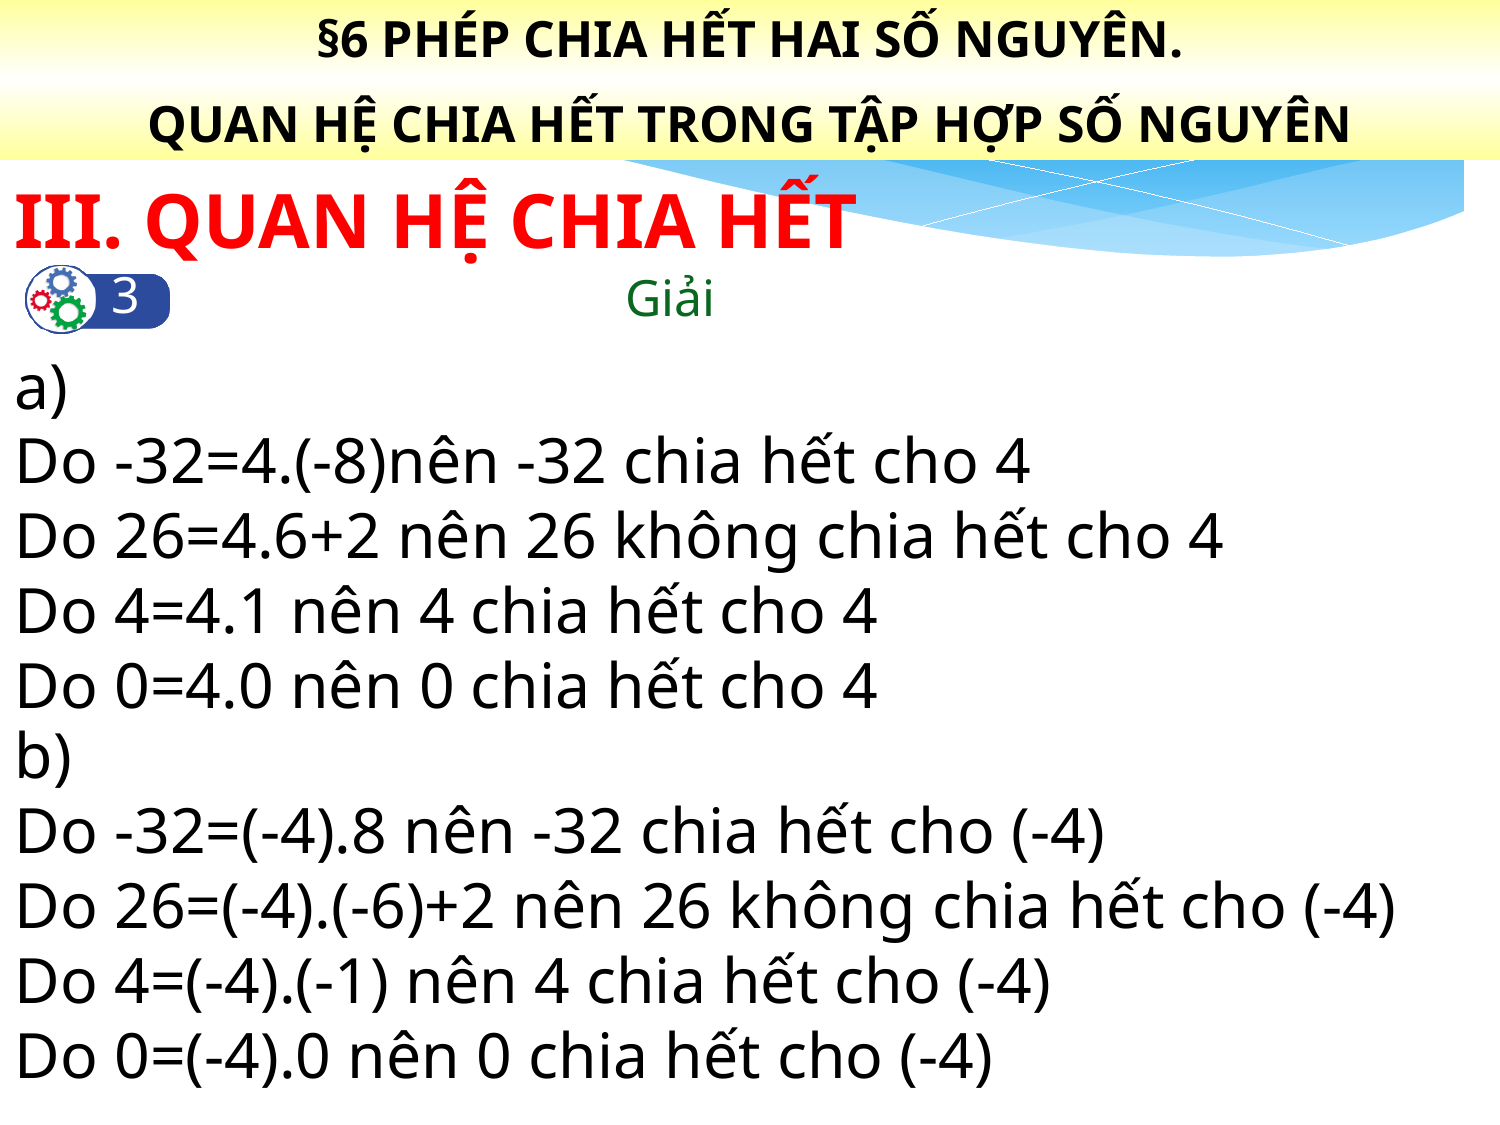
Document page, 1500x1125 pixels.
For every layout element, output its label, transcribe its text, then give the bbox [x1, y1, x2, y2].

text_box a) Do -32=4.(-8)nên -32 chia hết cho 4 Do 26=4.6+2 nên 26 không chia hết cho 4 Do 4=4.1 nên 4 chia hết cho 4 Do 0=4.0 nên 0 chia hết cho 4 [0, 339, 1500, 709]
text_box §6 PHÉP CHIA HẾT HAI SỐ NGUYÊN. QUAN HỆ CHIA HẾT TRONG TẬP HỢP SỐ NGUYÊN [0, 0, 1500, 160]
text_box III. QUAN HỆ CHIA HẾT [0, 166, 1500, 302]
picture [3, 255, 190, 340]
text_box b) Do -32=(-4).8 nên -32 chia hết cho (-4) Do 26=(-4).(-6)+2 nên 26 không chia hết cho (-4) Do 4=(-4).(-1) nên 4 chia hết cho (-4) Do 0=(-4).0 nên 0 chia hết cho (-4) [0, 709, 1500, 1099]
text_box Giải [610, 259, 738, 335]
